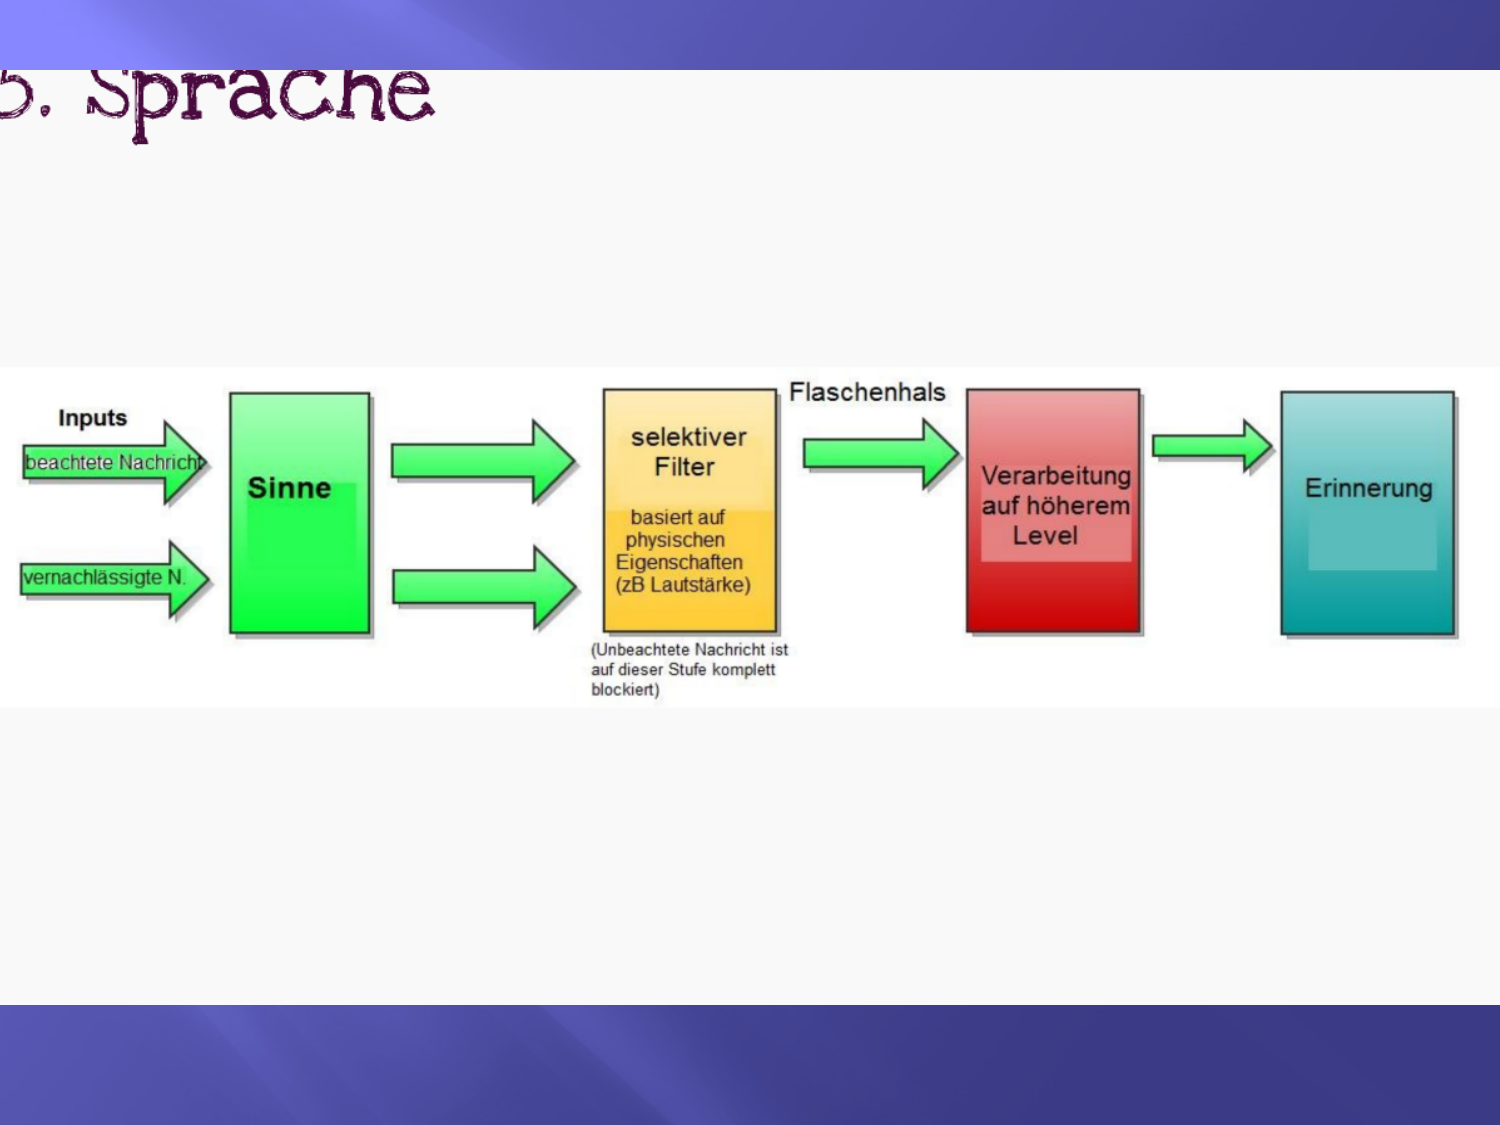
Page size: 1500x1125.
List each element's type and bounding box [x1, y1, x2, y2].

list [0, 70, 1500, 1006]
